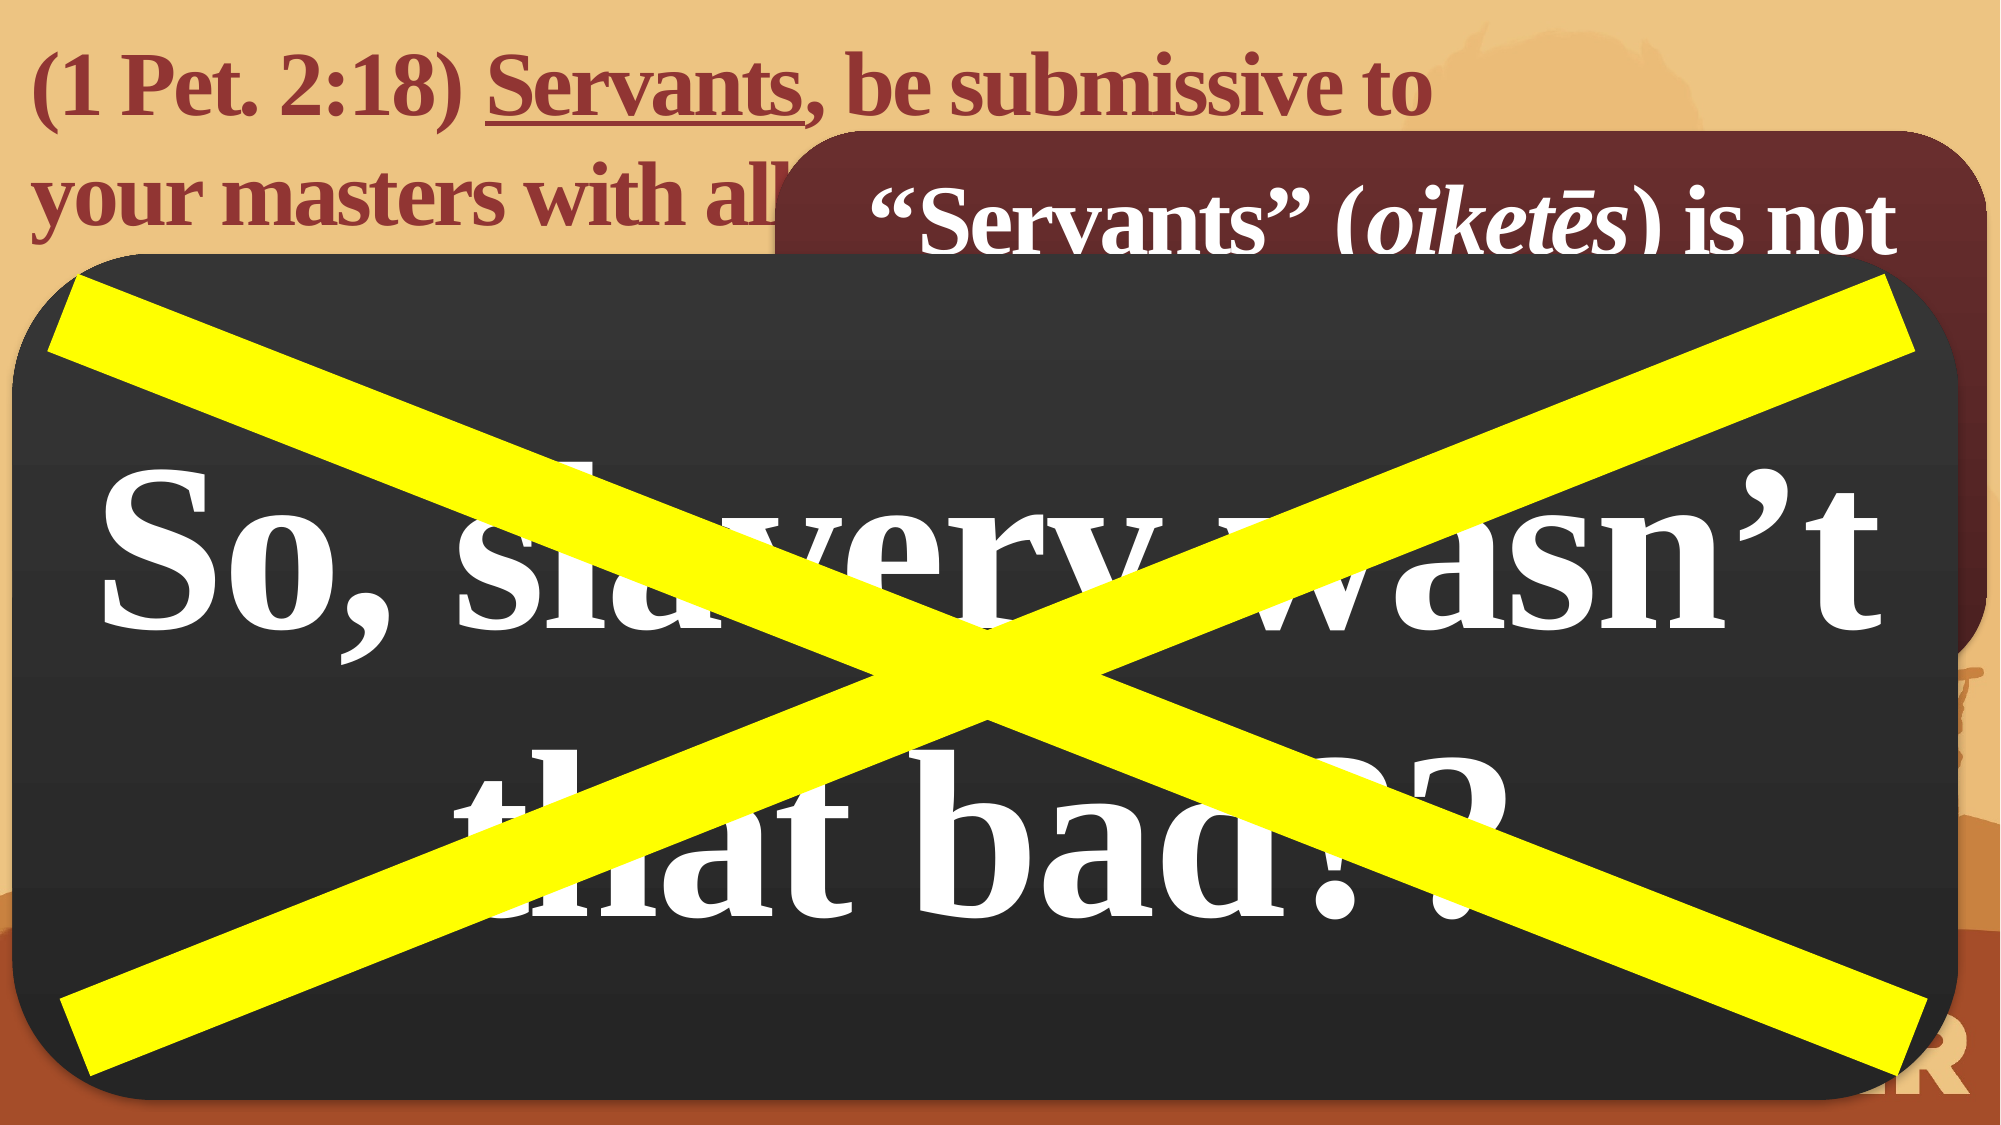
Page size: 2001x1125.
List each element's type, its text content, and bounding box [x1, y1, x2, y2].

text_box (1 Pet. 2:18) Servants, be submissive to your masters with all respect, [16, 16, 1575, 252]
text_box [62, 312, 74, 1038]
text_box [74, 312, 1901, 1038]
picture [0, 0, 2001, 1125]
text_box “Servants” (oiketēs) is not the ordinary word for slave, but “nearly synonymous.” Wayne A. Grudem, 1 Peter (Downers Grove, IL: InterVarsity Press, 1988), 131. [772, 129, 1990, 645]
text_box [1902, 312, 1913, 1038]
text_box So, slavery wasn’t that bad?? [10, 251, 1961, 1103]
